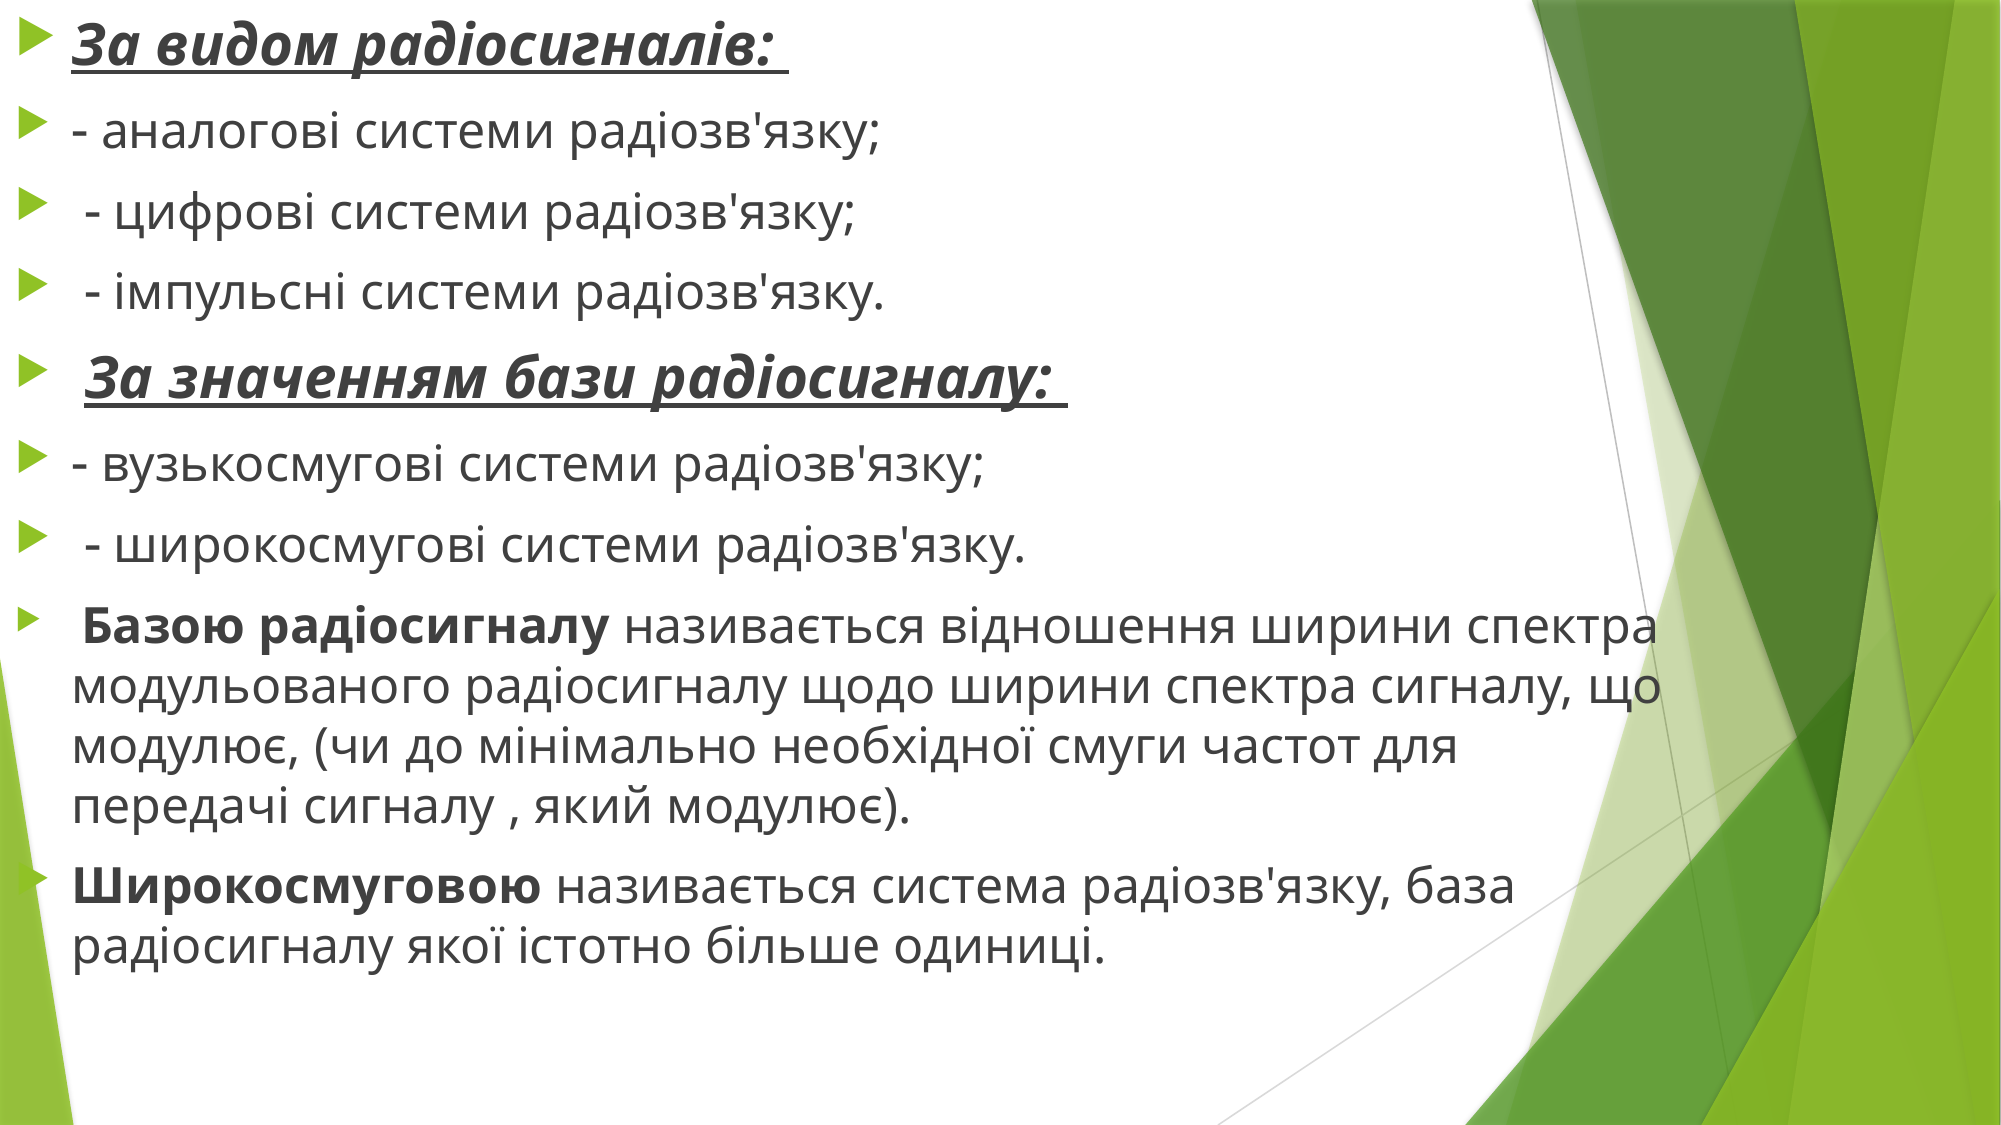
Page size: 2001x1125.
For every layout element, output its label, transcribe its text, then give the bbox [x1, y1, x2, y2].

list За видом радіосигналів:  аналогові системи радіозв'язку;  цифрові системи радіозв'язку;  імпульсні системи радіозв'язку. За значенням бази радіосигналу:  вузькосмугові системи радіозв'язку;  широкосмугові системи радіозв'язку. Базою радіосигналу називається відношення ширини спектра модульованого радіосигналу щодо ширини спектра сигналу, що модулює, (чи до мінімально необхідної смуги частот для передачі сигналу , який модулює). Широкосмуговою називається система радіозв'язку, база радіосигналу якої істотно більше одиниці. [0, 0, 1695, 1125]
